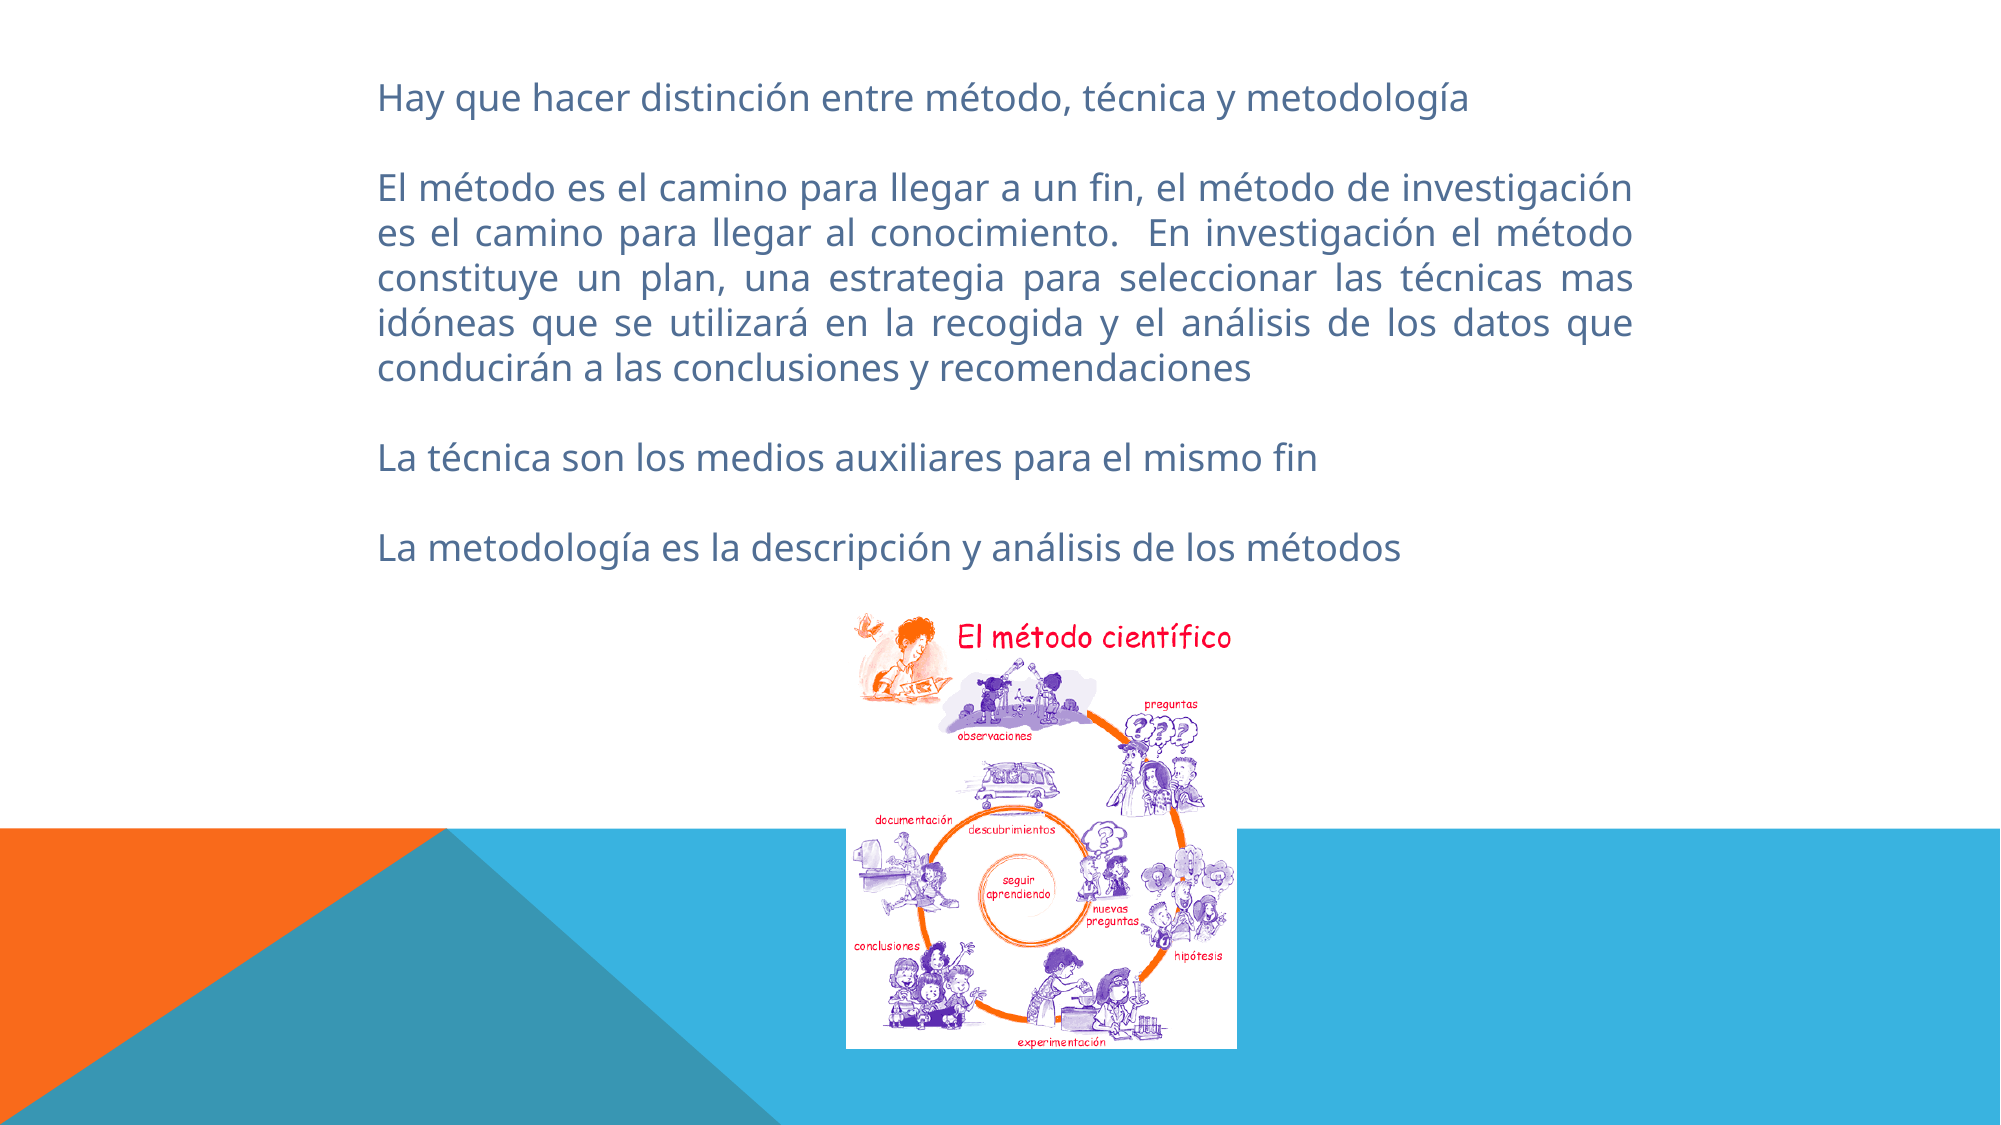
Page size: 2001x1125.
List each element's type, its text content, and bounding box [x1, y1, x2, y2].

picture [846, 609, 1237, 1049]
text_box Hay que hacer distinción entre método, técnica y metodología El método es el camino para llegar a un fin, el método de investigación es el camino para llegar al conocimiento. En investigación el método constituye un plan, una estrategia para seleccionar las técnicas mas idóneas que se utilizará en la recogida y el análisis de los datos que conducirán a las conclusiones y recomendaciones La técnica son los medios auxiliares para el mismo fin La metodología es la descripción y análisis de los métodos [362, 66, 1650, 577]
